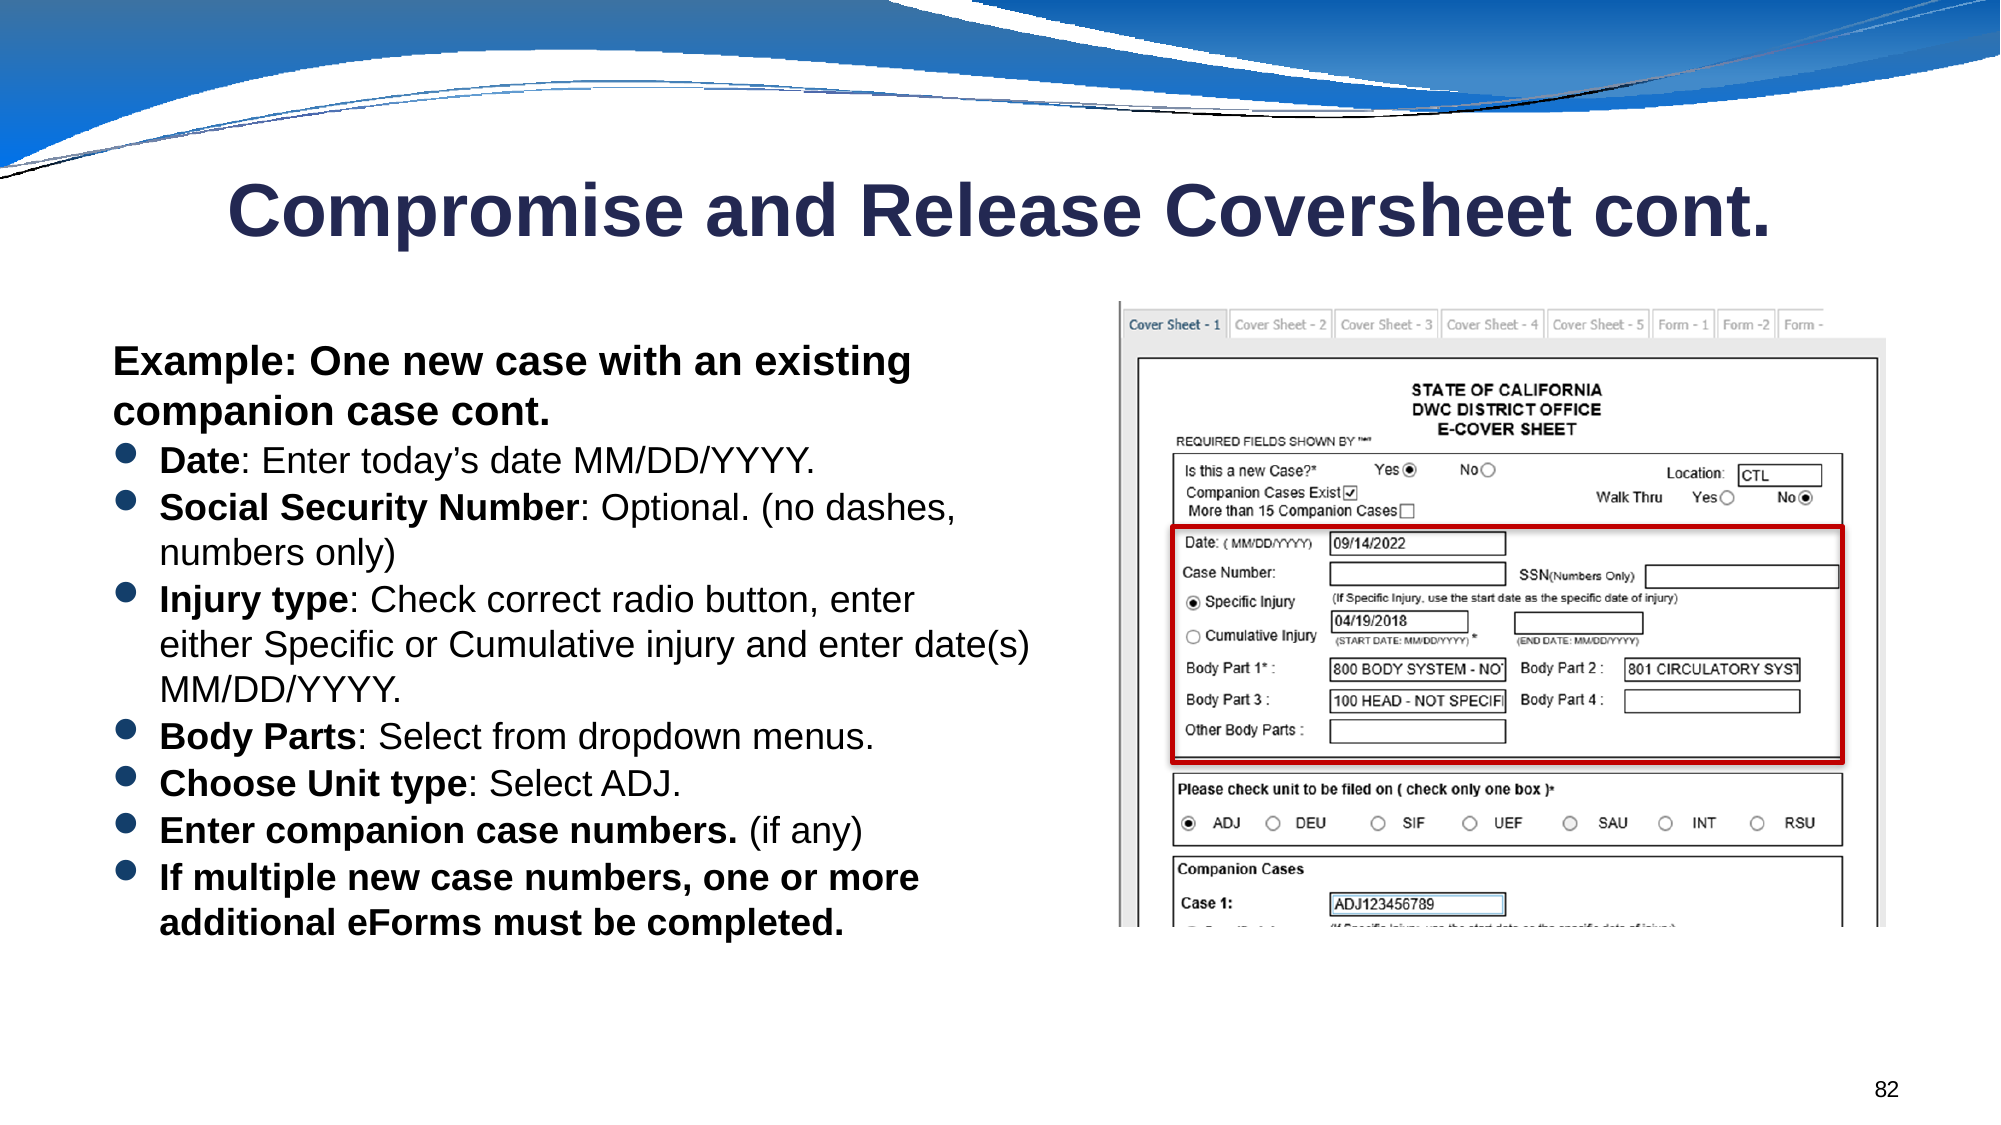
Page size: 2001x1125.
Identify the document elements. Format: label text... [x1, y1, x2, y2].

slide_number 82 [1868, 1074, 1909, 1125]
picture [1118, 300, 1889, 927]
text_box Example: One new case with an existing companion case cont. Date: Enter today’s date MM/DD/YYYY. Social Security Number: Optional. (no dashes, numbers only) Injury type: Check correct radio button, enter either Specific or Cumulative injury and enter date(s) MM/DD/YYYY. Body Parts: Select from dropdown menus. Choose Unit type: Select ADJ. Enter companion case numbers. (if any) If multiple new case numbers, one or more additional eForms must be completed. [111, 350, 1054, 943]
picture [0, 0, 2000, 161]
title Compromise and Release Coversheet cont. [0, 161, 2000, 350]
